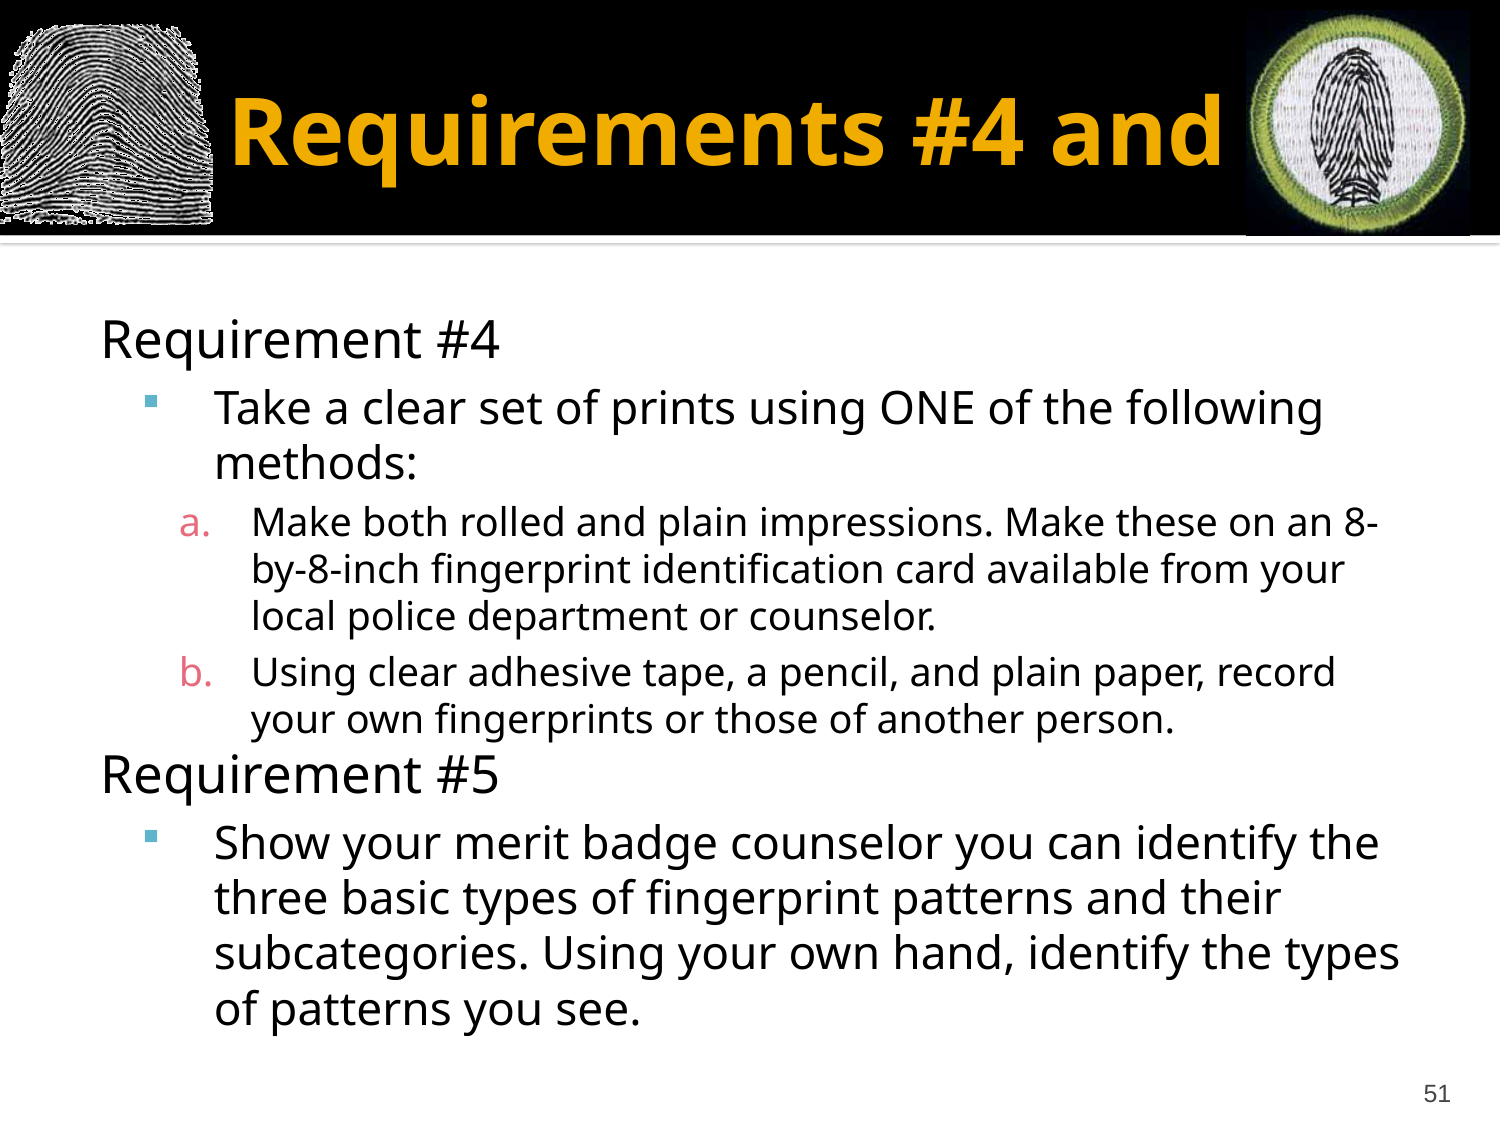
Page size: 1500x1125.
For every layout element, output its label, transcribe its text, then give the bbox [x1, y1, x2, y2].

picture [1246, 10, 1470, 236]
picture [0, 24, 213, 225]
slide_number 51 [1345, 1062, 1467, 1108]
list Requirement #4 Take a clear set of prints using ONE of the following methods: Make both rolled and plain impressions. Make these on an 8-by-8-inch fingerprint identification card available from your local police department or counselor. Using clear adhesive tape, a pencil, and plain paper, record your own fingerprints or those of another person. Requirement #5 Show your merit badge counselor you can identify the three basic types of fingerprint patterns and their subcategories. Using your own hand, identify the types of patterns you see. [75, 291, 1425, 1050]
title Requirements #4 and #5 [212, 25, 1240, 231]
